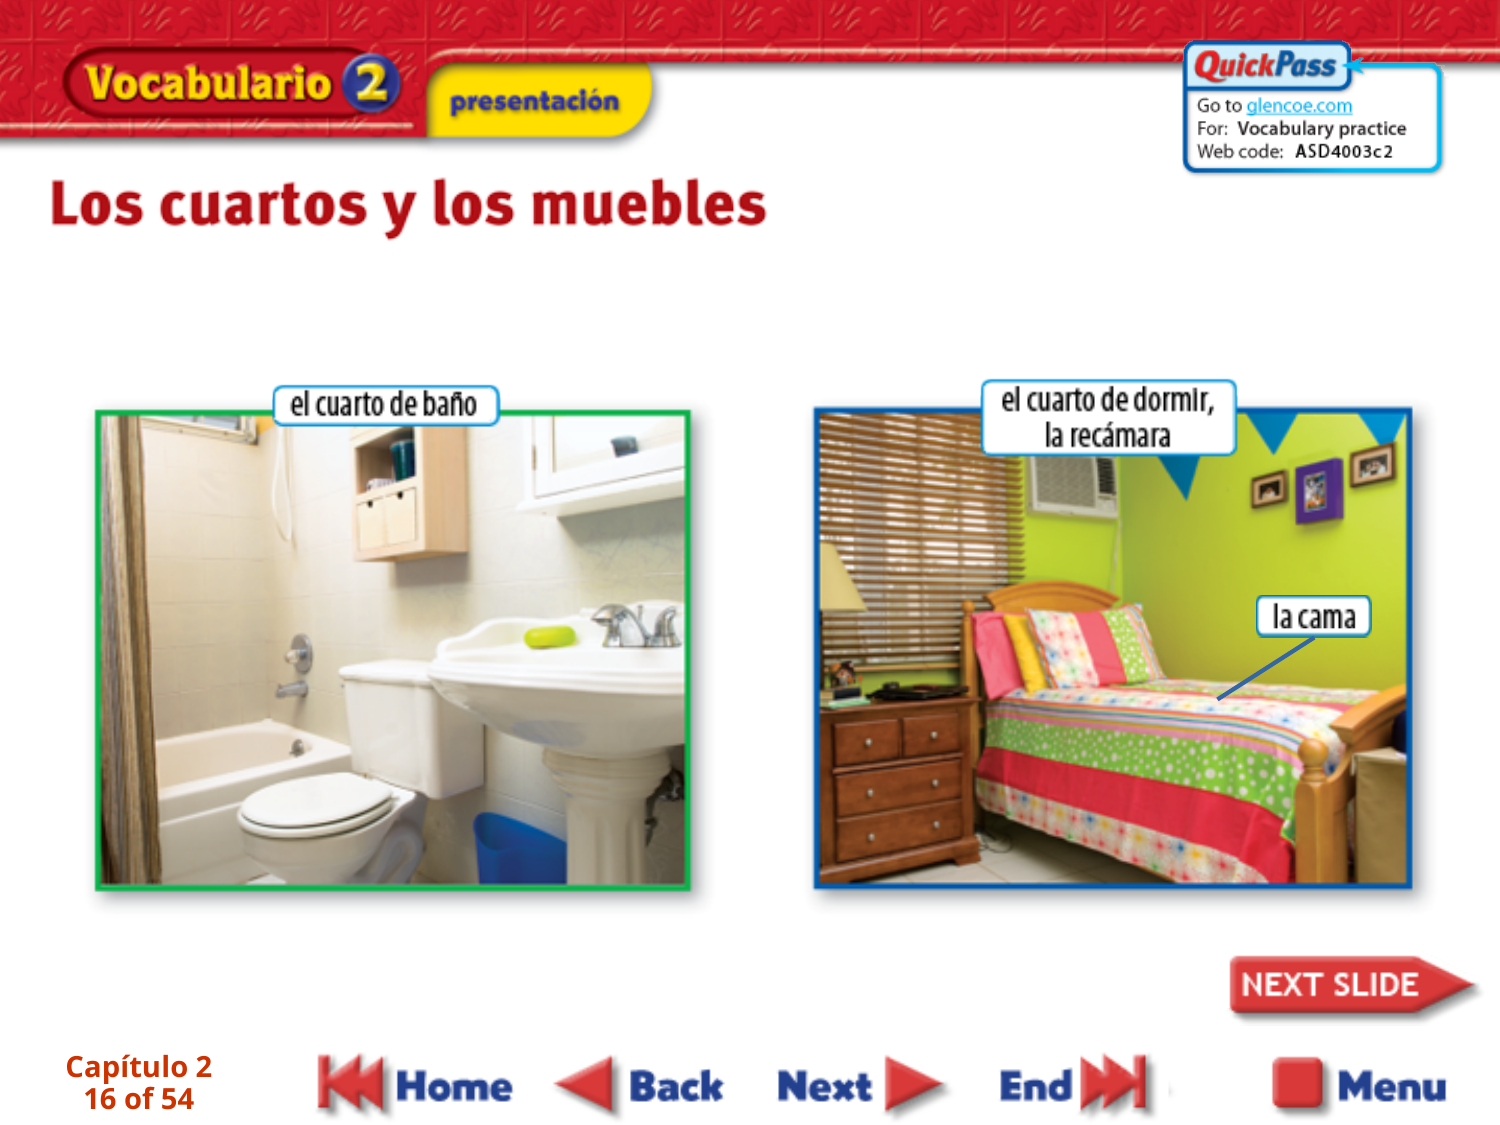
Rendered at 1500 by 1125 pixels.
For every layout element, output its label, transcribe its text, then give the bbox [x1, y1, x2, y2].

picture [750, 1045, 967, 1125]
picture [304, 1045, 521, 1125]
picture [0, 0, 1500, 257]
picture [1224, 950, 1488, 1027]
picture [970, 1045, 1188, 1125]
text_box Capítulo 2 16 of 54 [57, 1040, 221, 1124]
picture [531, 1045, 748, 1125]
picture [801, 369, 1440, 931]
picture [1250, 1045, 1467, 1125]
picture [83, 377, 718, 941]
